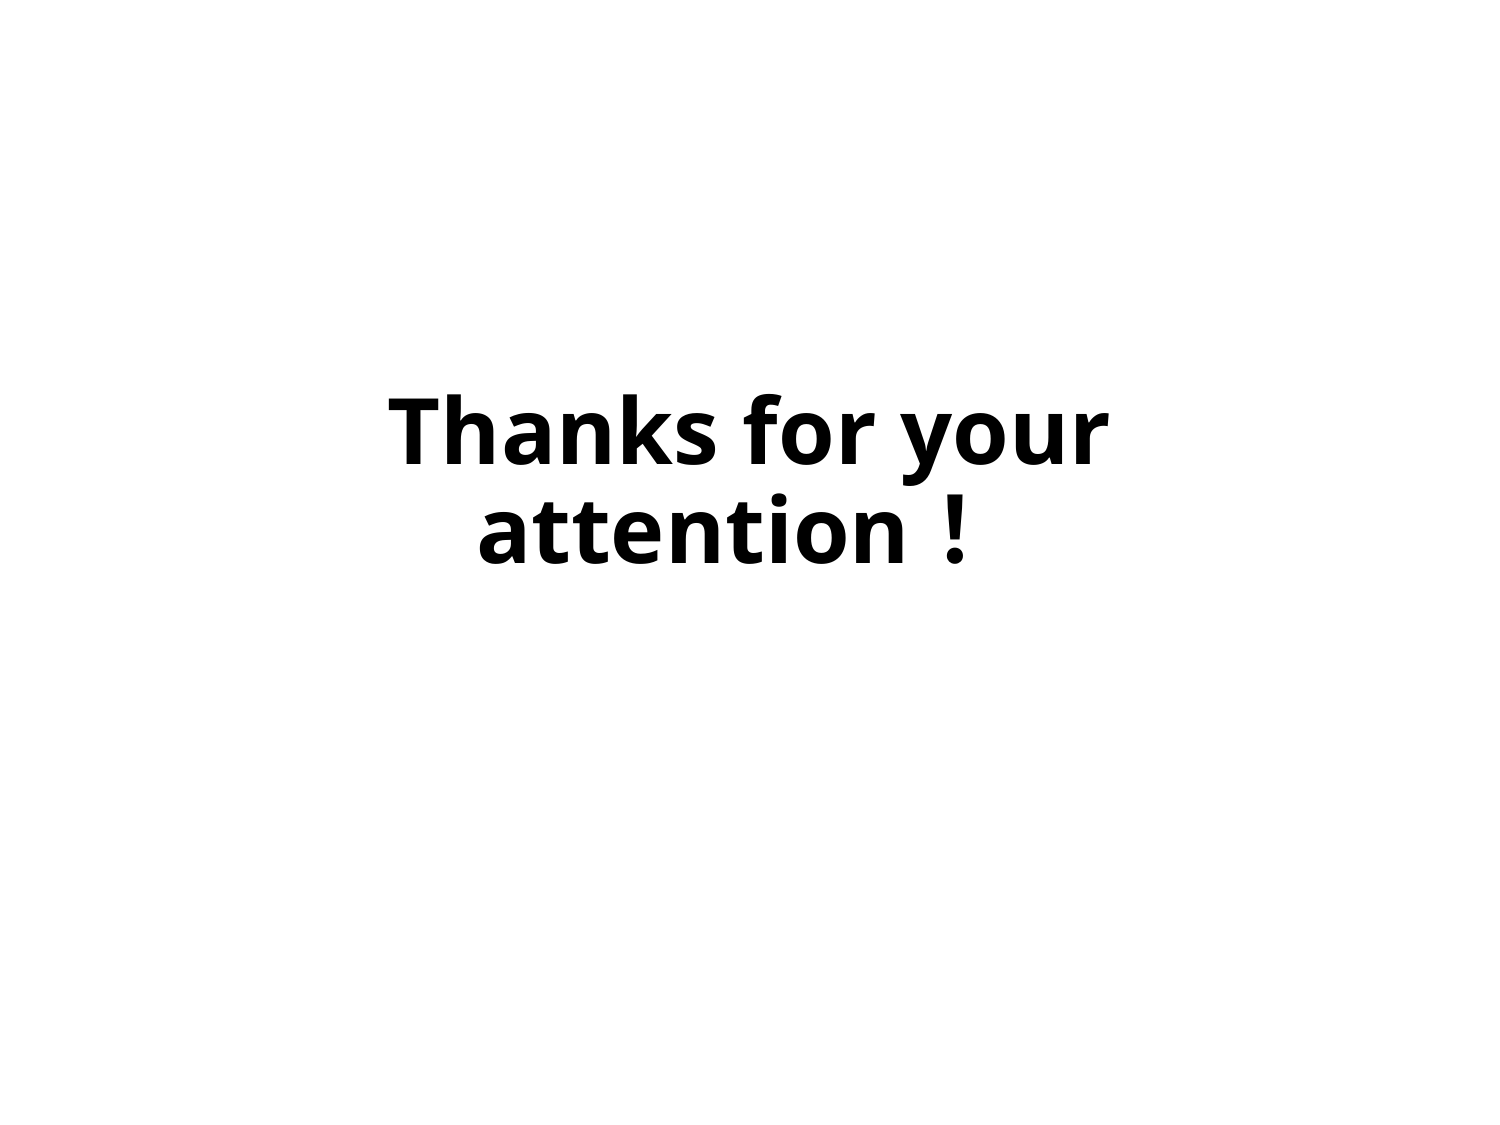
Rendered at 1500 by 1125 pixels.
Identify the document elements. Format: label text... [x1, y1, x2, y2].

list Thanks for your attention！ [103, 295, 1397, 675]
